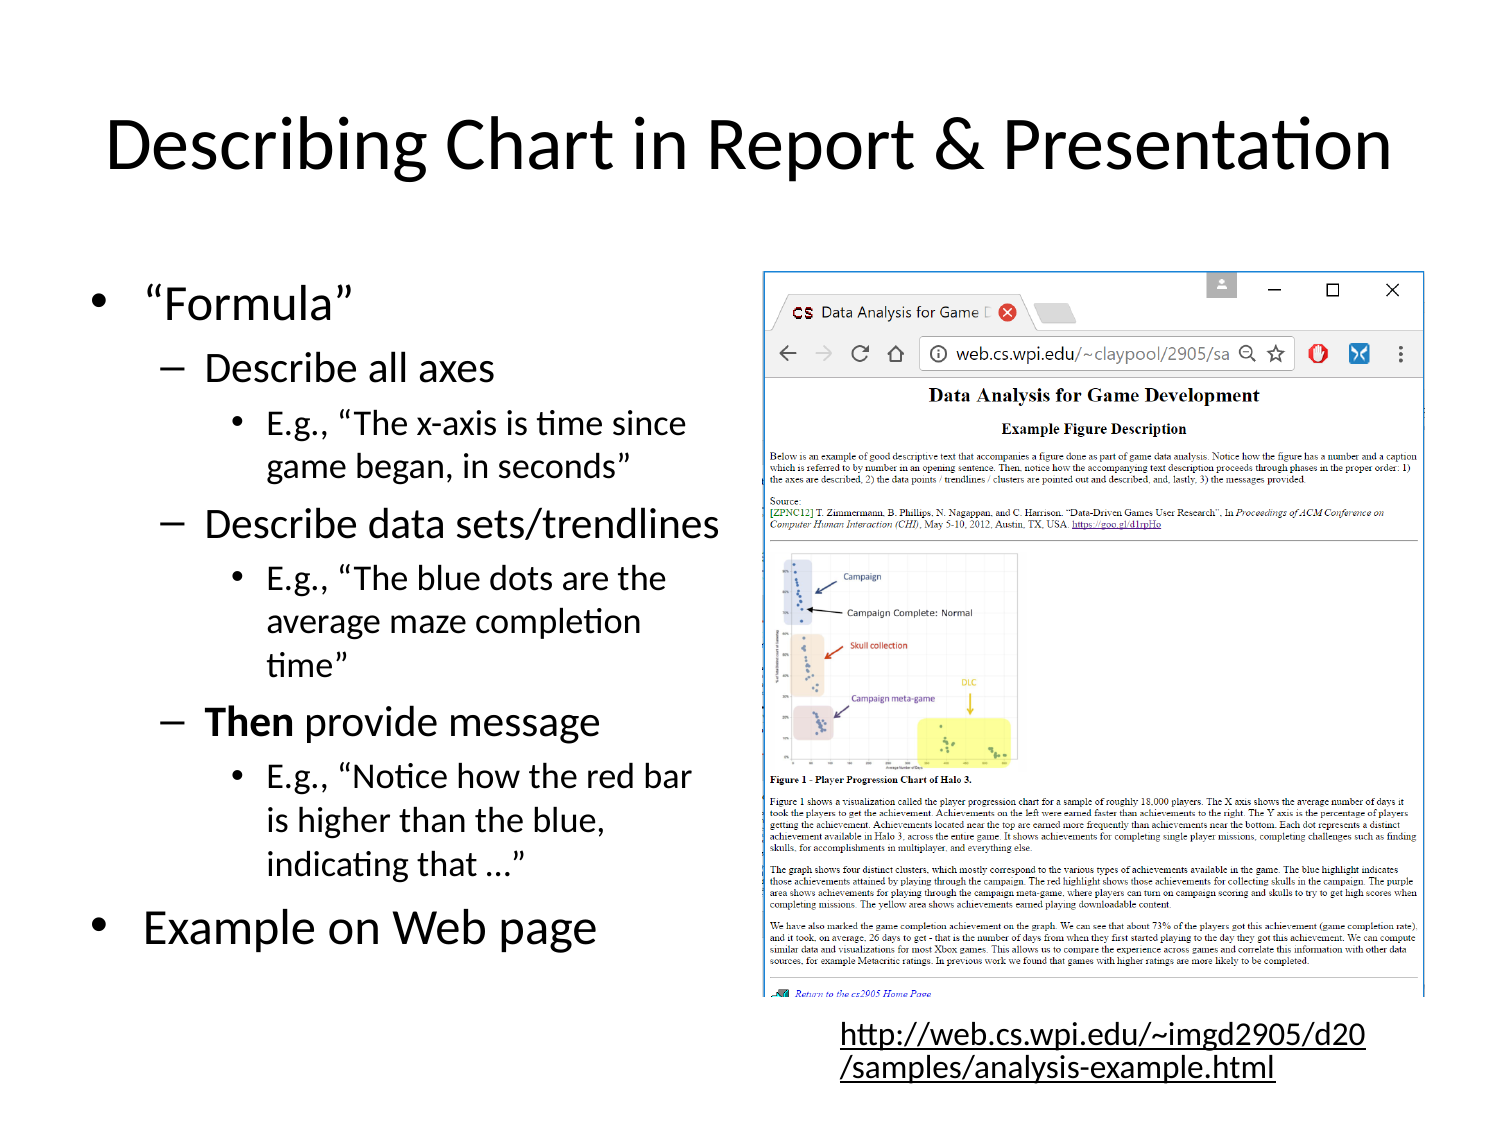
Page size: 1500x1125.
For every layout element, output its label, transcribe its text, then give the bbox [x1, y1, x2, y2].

title Describing Chart in Report & Presentation [75, 45, 1425, 233]
text_box http://web.cs.wpi.edu/~imgd2905/d20/samples/analysis-example.html [825, 1005, 1388, 1100]
list “Formula” Describe all axes E.g., “The x-axis is time since game began, in seconds” Describe data sets/trendlines E.g., “The blue dots are the average maze completion time” Then provide message E.g., “Notice how the red bar is higher than the blue, indicating that …” Example on Web page [75, 262, 738, 1005]
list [762, 270, 1426, 997]
